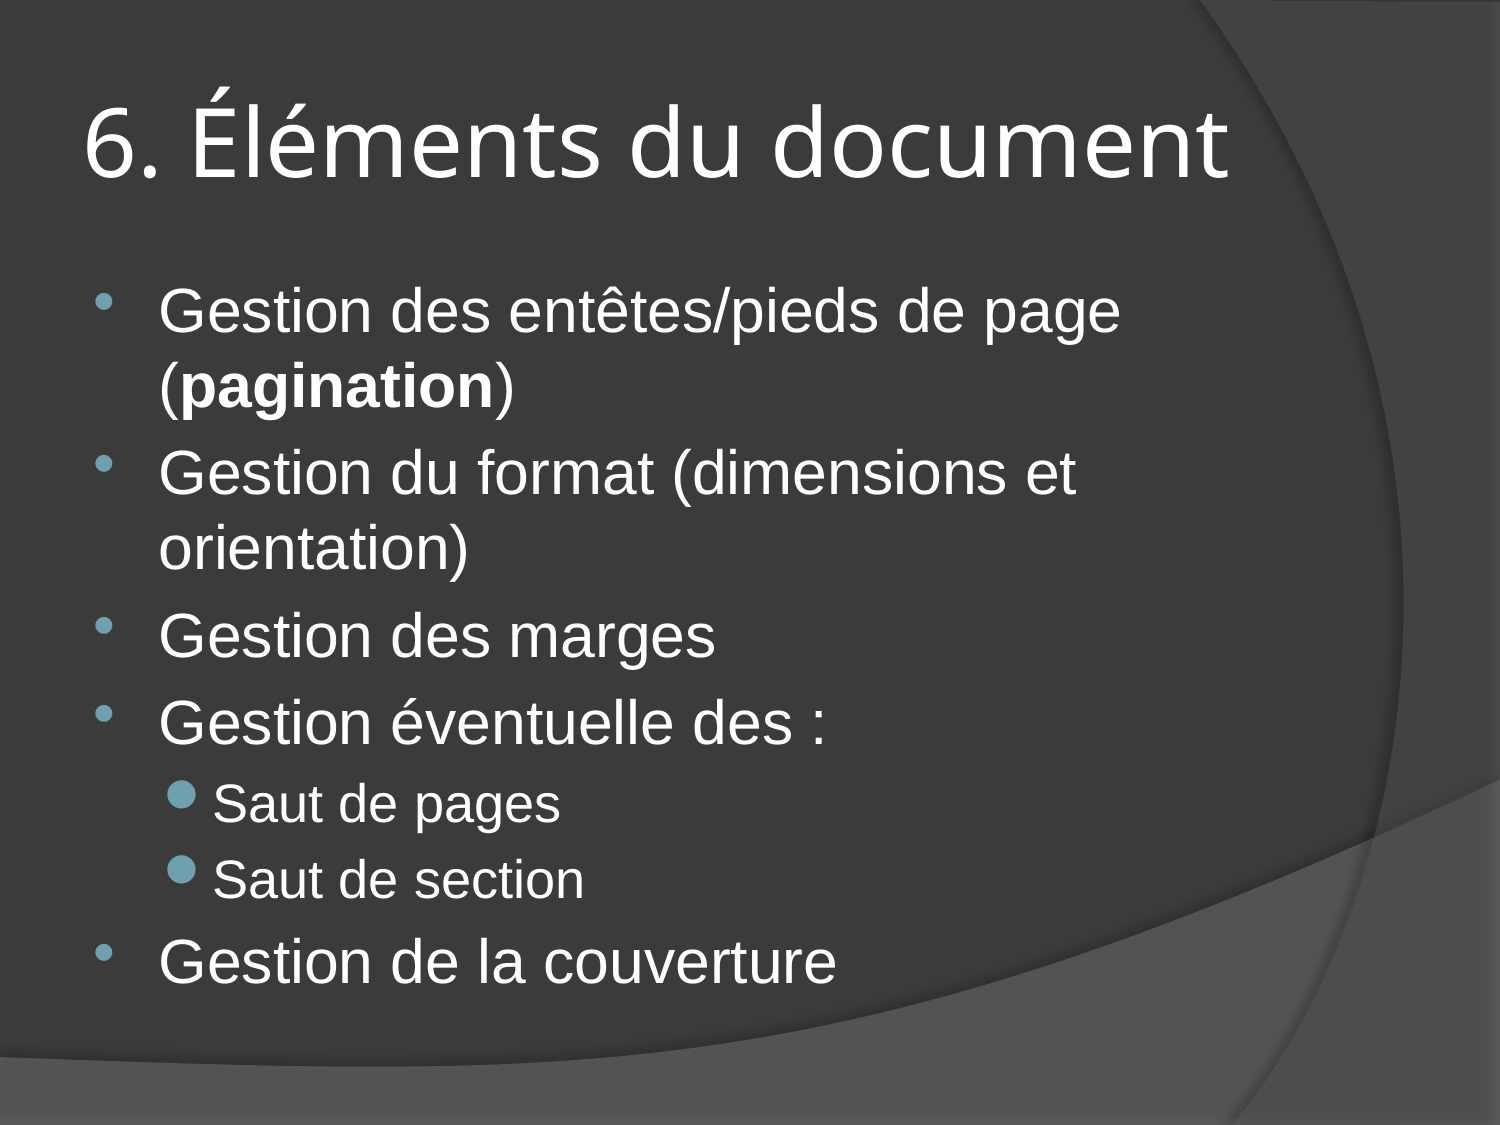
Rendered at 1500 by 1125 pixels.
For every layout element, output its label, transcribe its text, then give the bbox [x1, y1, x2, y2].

title 6. Éléments du document [75, 45, 1300, 233]
list Gestion des entêtes/pieds de page (pagination) Gestion du format (dimensions et orientation) Gestion des marges Gestion éventuelle des : Saut de pages Saut de section Gestion de la couverture [75, 262, 1300, 1005]
